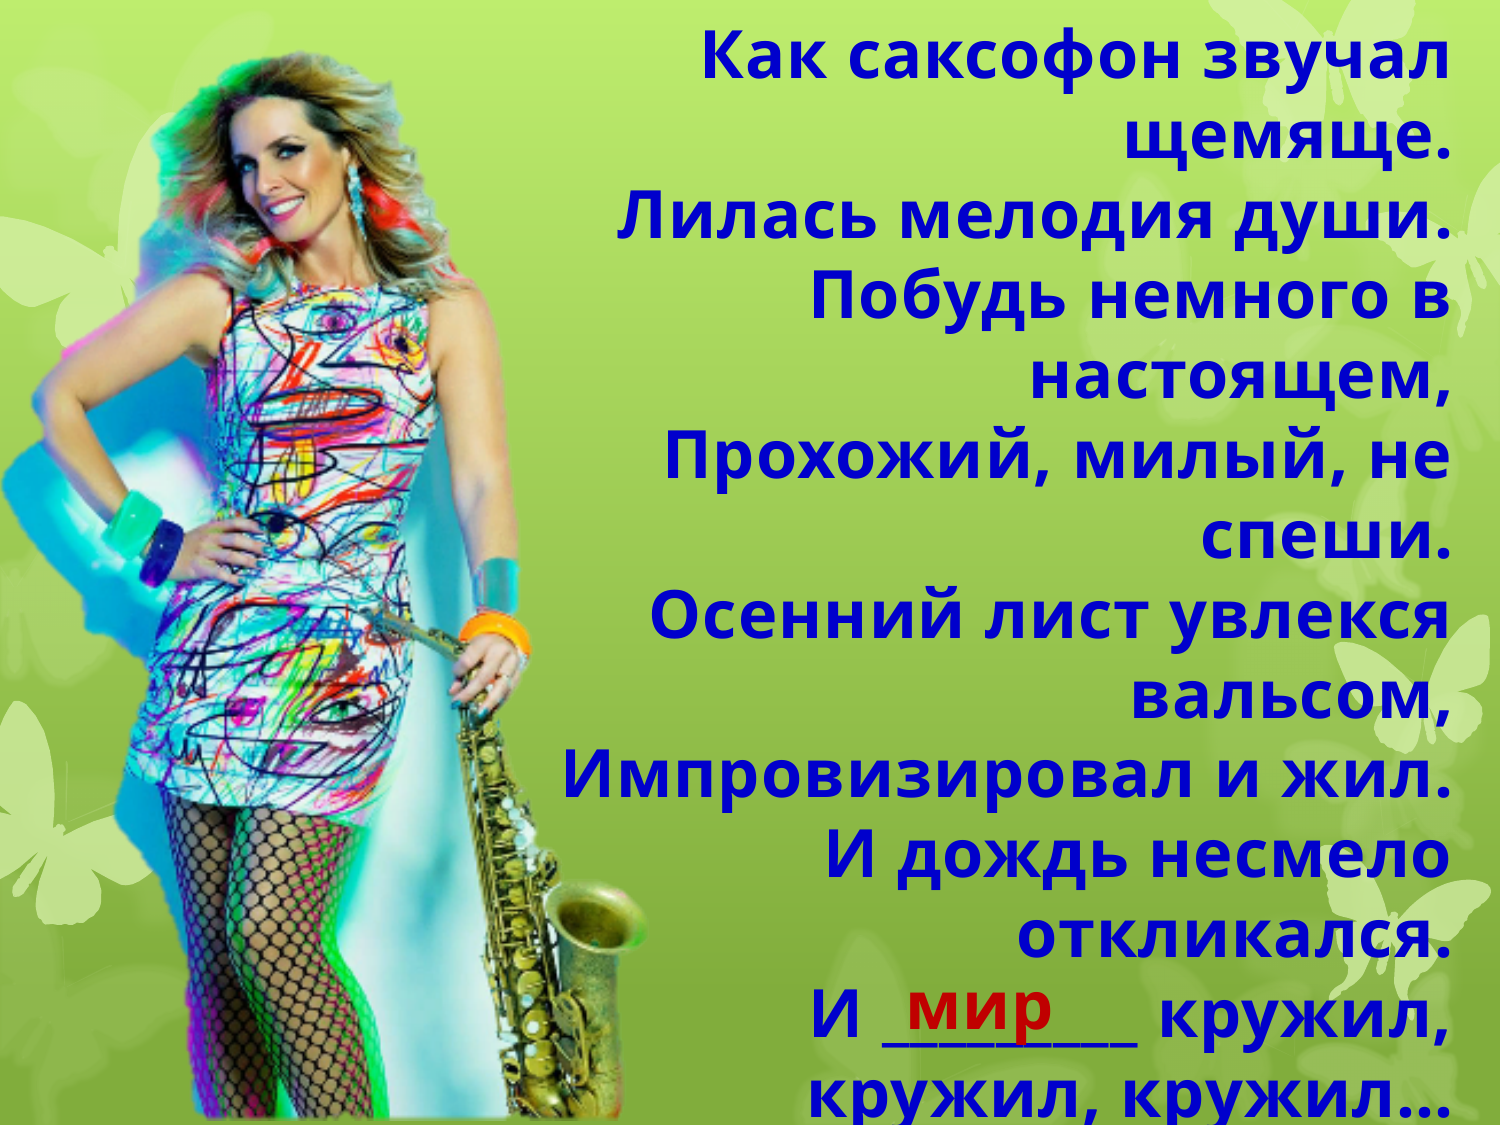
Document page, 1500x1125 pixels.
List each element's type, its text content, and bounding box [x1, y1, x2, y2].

text_box Как саксофон звучал щемяще. Лилась мелодия души. Побудь немного в настоящем, Прохожий, милый, не спеши. Осенний лист увлекся вальсом, Импровизировал и жил. И дождь несмело откликался. И _________ кружил, кружил, кружил… [680, 4, 1469, 1125]
picture [0, 0, 677, 1121]
text_box мир [890, 955, 1069, 1051]
